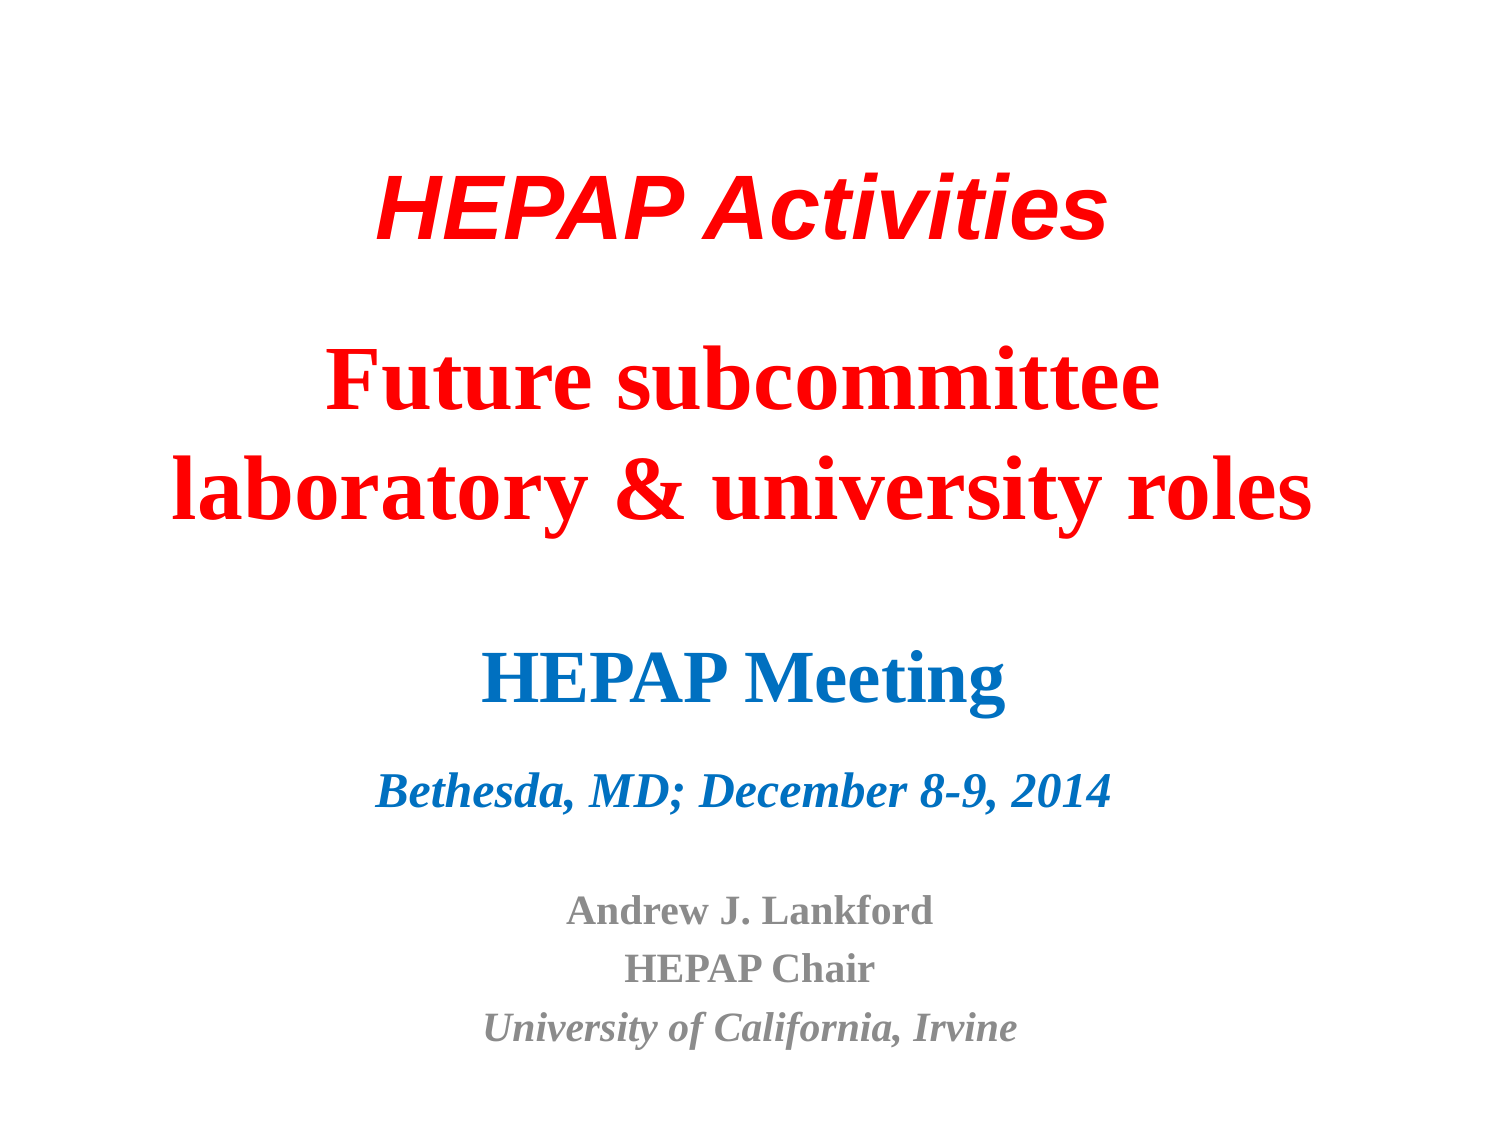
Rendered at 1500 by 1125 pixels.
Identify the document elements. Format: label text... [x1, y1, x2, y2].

title HEPAP Activities Future subcommittee laboratory & university roles HEPAP Meeting Bethesda, MD; December 8-9, 2014 [74, 362, 1413, 604]
subtitle Andrew J. Lankford HEPAP Chair University of California, Irvine [224, 874, 1276, 1125]
